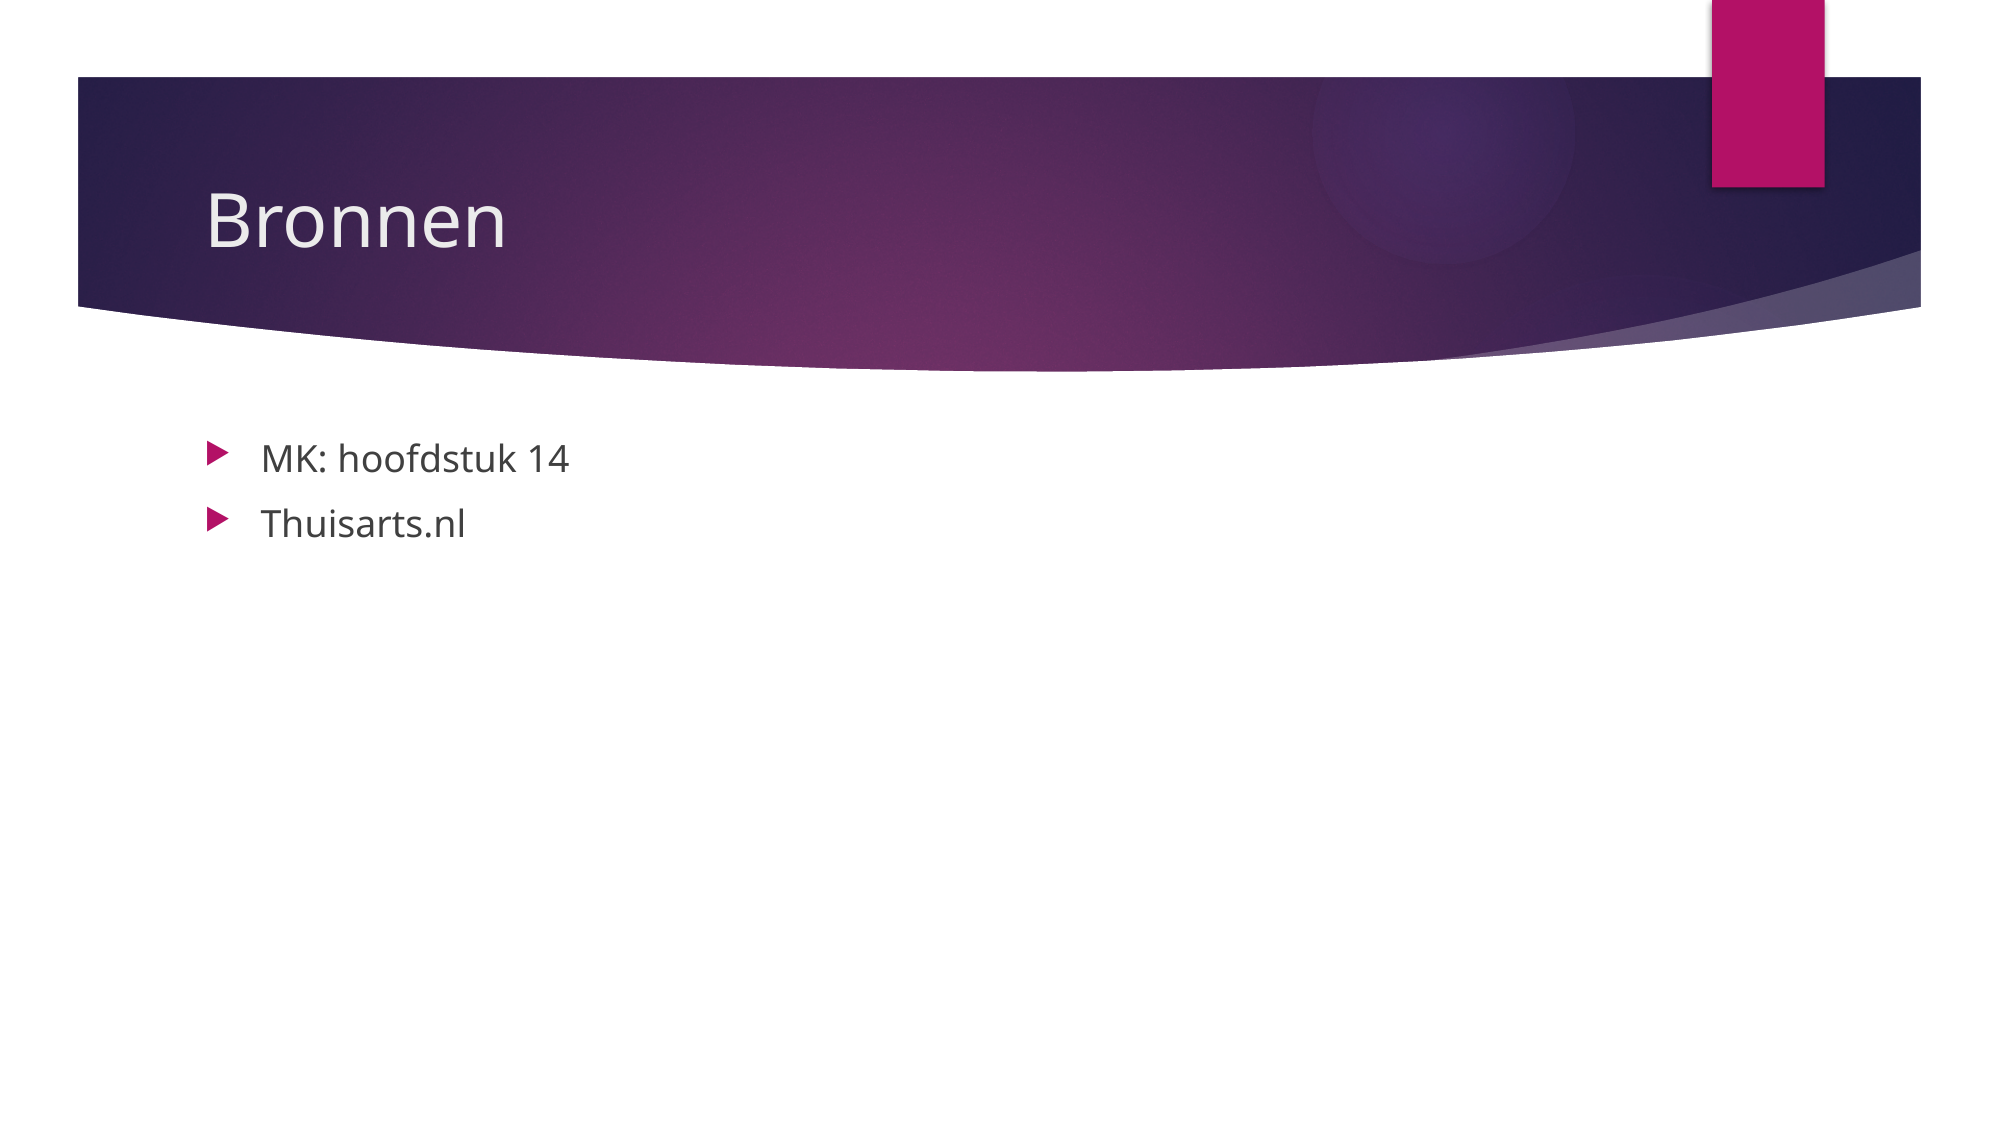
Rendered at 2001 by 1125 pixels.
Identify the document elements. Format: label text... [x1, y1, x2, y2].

list MK: hoofdstuk 14 Thuisarts.nl [189, 427, 1638, 988]
title Bronnen [189, 159, 1627, 276]
